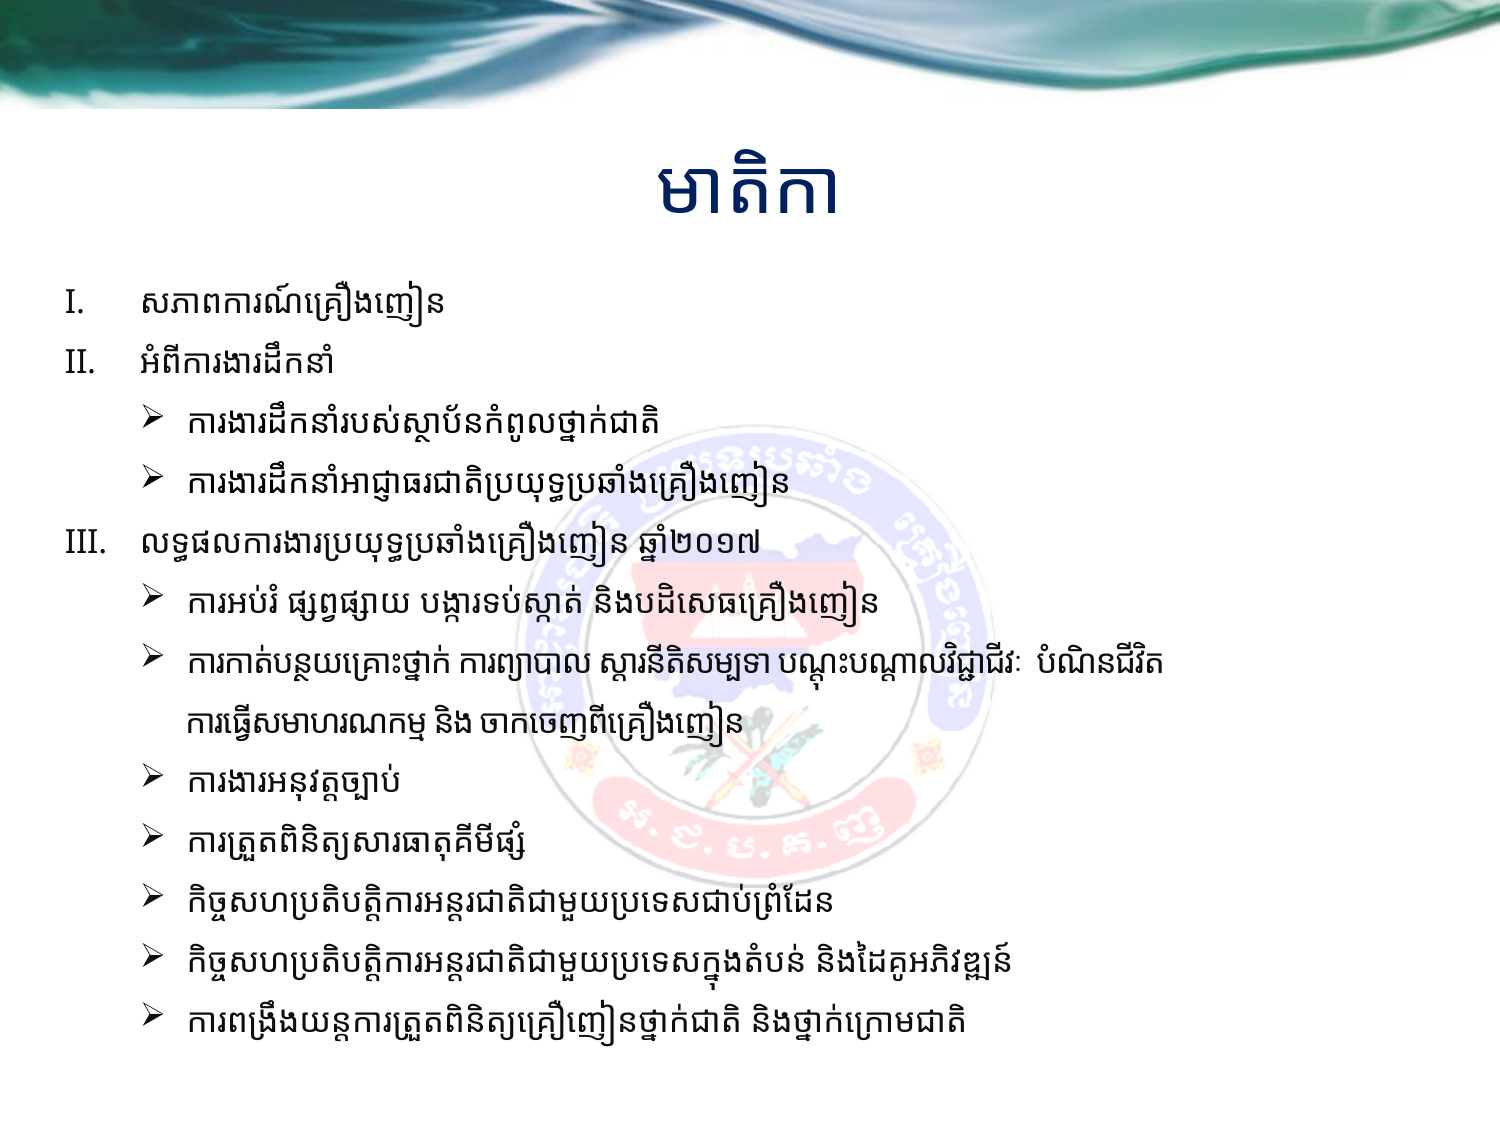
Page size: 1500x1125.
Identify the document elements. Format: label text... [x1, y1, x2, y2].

text_box មាតិកា [24, 131, 1475, 237]
picture [512, 424, 1001, 888]
picture [0, 0, 1500, 109]
text_box សភាពការណ៍គ្រឿងញៀន អំពីការងារដឹកនាំ ការងារដឹកនាំរបស់ស្ថាប័នកំពូលថ្នាក់ជាតិ ការងារដឹកនាំអាជ្ញាធរជាតិប្រយុទ្ធប្រឆាំងគ្រឿងញៀន លទ្ធផលការងារប្រយុទ្ធប្រឆាំងគ្រឿងញៀន ឆ្នាំ២០១៧ ការអប់រំ ផ្សព្វផ្សាយ បង្ការទប់ស្កាត់ និងបដិសេធគ្រឿងញៀន ការកាត់បន្ថយគ្រោះថ្នាក់ ការព្យាបាល ស្តារនីតិសម្បទា បណ្តុះបណ្តាលវិជ្ជាជីវៈ បំណិនជីវិត ការធ្វើសមាហរណកម្ម និង ចាកចេញពីគ្រឿងញៀន ការងារអនុវត្តច្បាប់ ការត្រួតពិនិត្យសារធាតុគីមីផ្សំ កិច្ចសហប្រតិបត្តិការអន្តរជាតិជាមួយប្រទេសជាប់ព្រំដែន កិច្ចសហប្រតិបត្តិការអន្តរជាតិជាមួយប្រទេសក្នុងតំបន់ និងដៃគូអភិវឌ្ឍន៍ ការពង្រឹងយន្តការត្រួតពិនិត្យគ្រឿញៀនថ្នាក់ជាតិ និងថ្នាក់ក្រោមជាតិ [50, 253, 1438, 1099]
